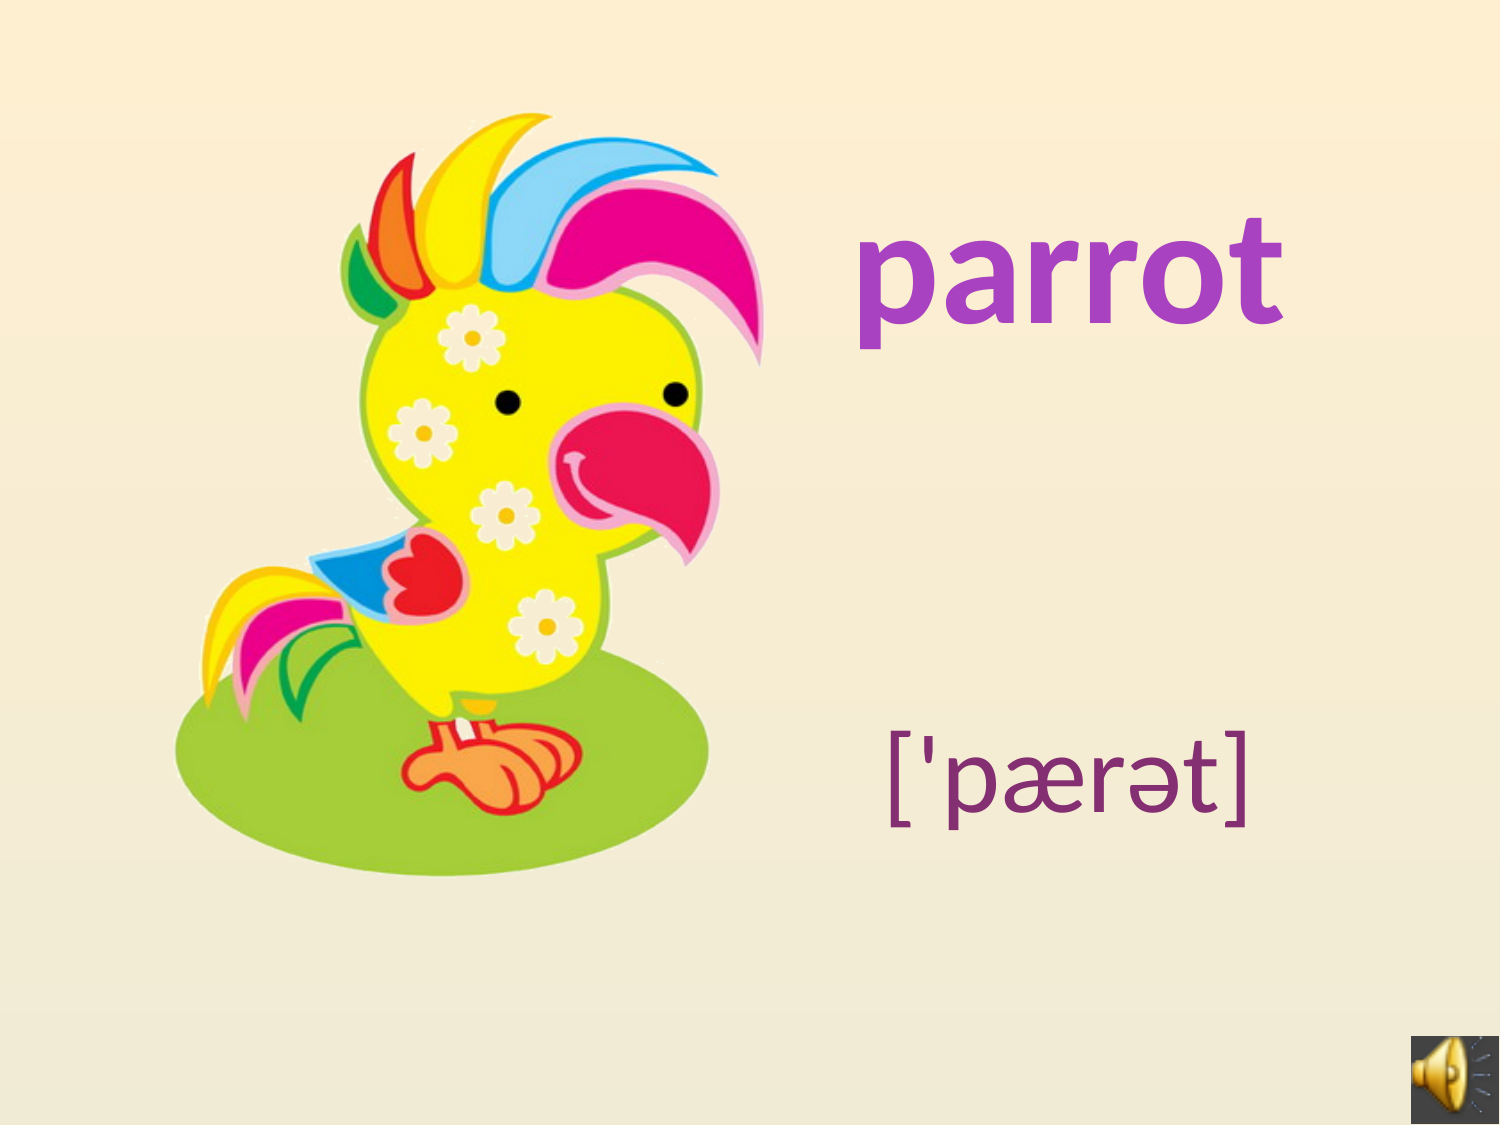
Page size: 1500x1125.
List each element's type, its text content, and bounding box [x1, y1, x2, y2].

picture [1409, 1034, 1500, 1125]
text_box parrot [1042, 148, 1500, 364]
text_box ['pærət] [1042, 692, 1500, 843]
picture [0, 77, 1038, 906]
